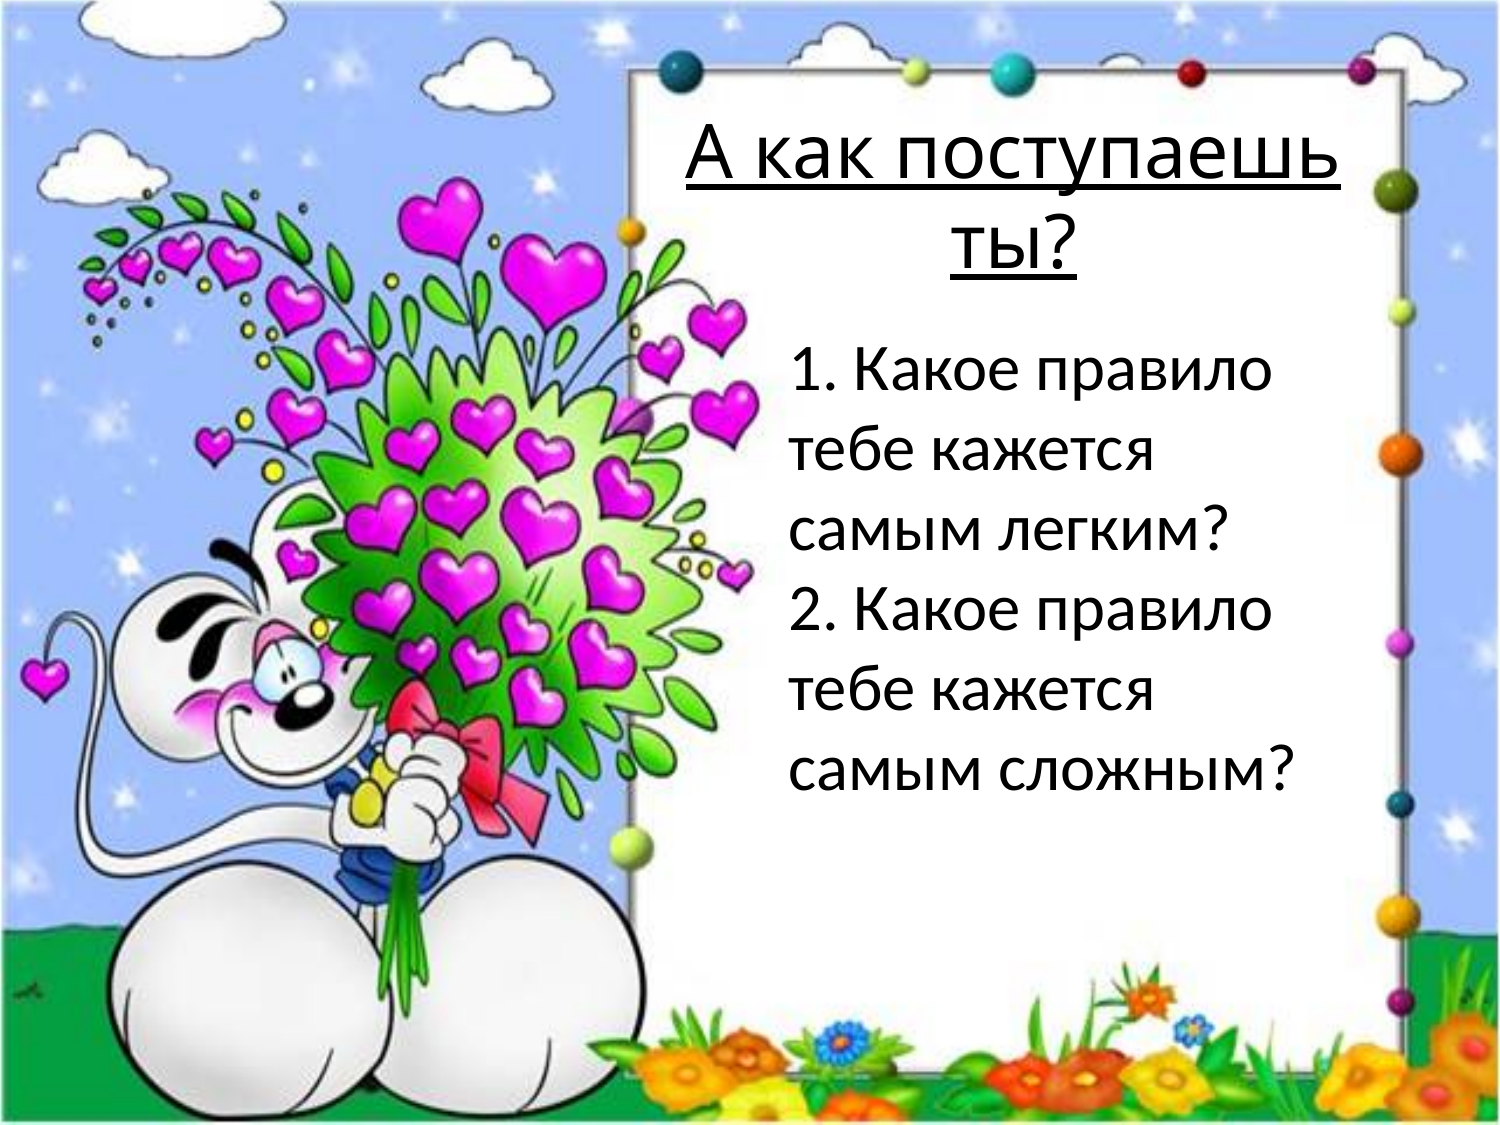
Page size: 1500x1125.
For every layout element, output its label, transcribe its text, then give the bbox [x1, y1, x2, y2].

title А как поступаешь ты? [644, 93, 1383, 293]
picture [0, 0, 1500, 1125]
subtitle 1. Какое правило тебе кажется самым легким? 2. Какое правило тебе кажется самым сложным? [773, 316, 1372, 950]
